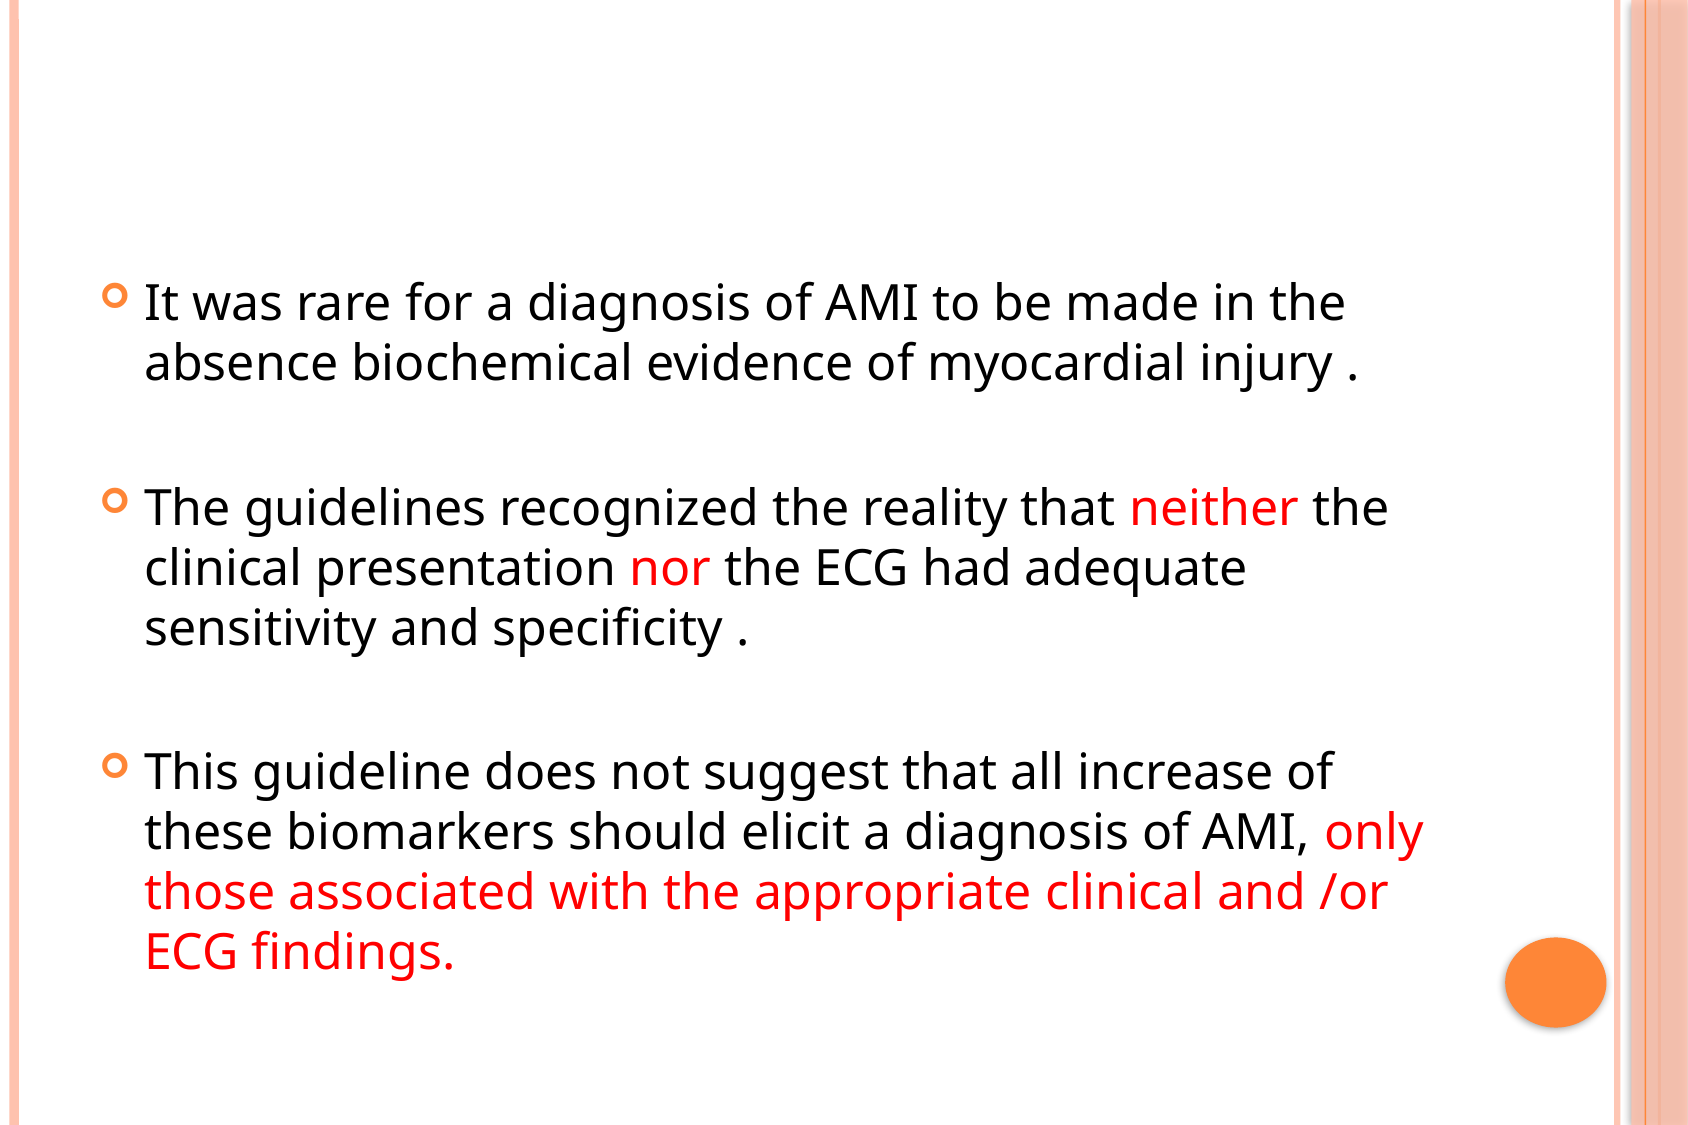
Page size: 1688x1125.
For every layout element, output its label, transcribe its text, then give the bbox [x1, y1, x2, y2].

list It was rare for a diagnosis of AMI to be made in the absence biochemical evidence of myocardial injury . The guidelines recognized the reality that neither the clinical presentation nor the ECG had adequate sensitivity and specificity . This guideline does not suggest that all increase of these biomarkers should elicit a diagnosis of AMI, only those associated with the appropriate clinical and /or ECG findings. [84, 262, 1463, 1062]
